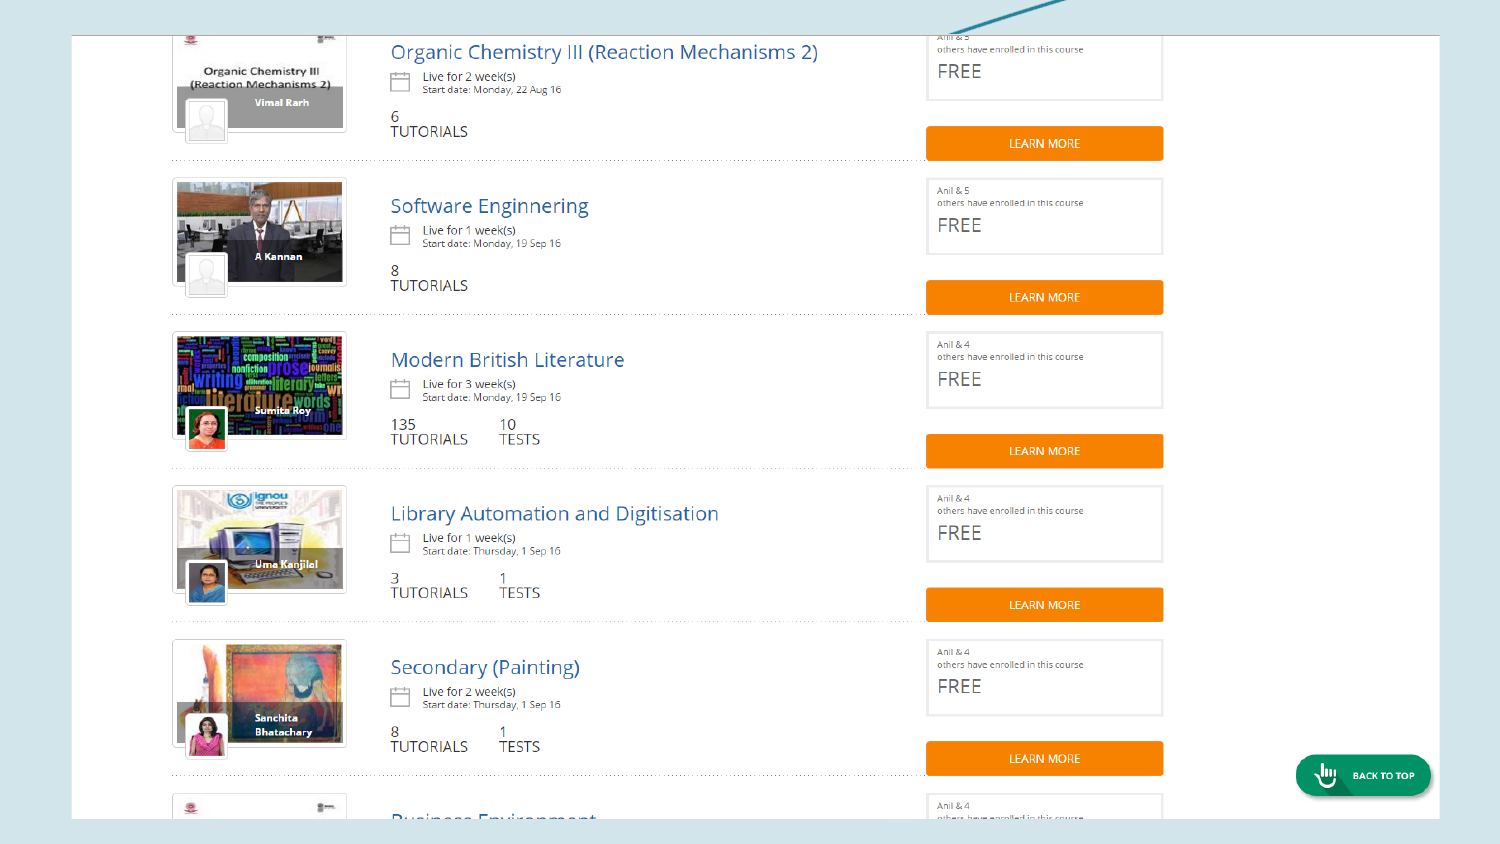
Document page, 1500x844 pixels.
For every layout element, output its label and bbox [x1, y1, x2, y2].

picture [71, 33, 1440, 820]
